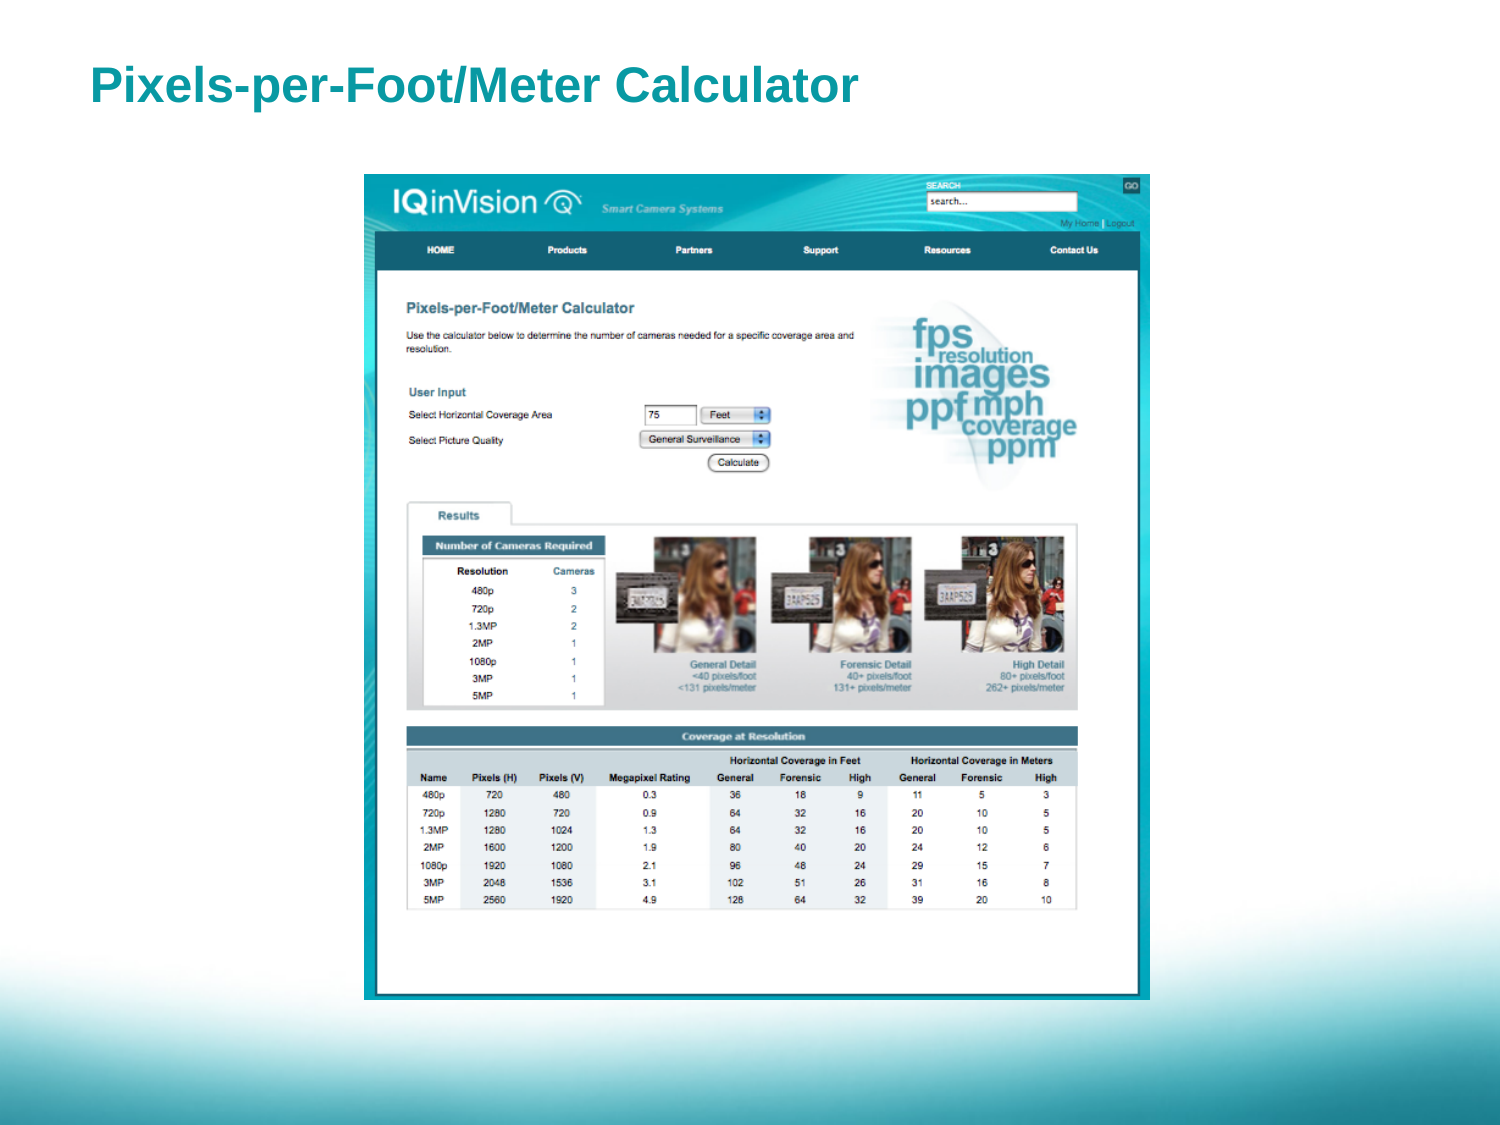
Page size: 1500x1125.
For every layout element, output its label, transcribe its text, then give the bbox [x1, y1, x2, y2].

picture [0, 0, 1500, 1125]
title Pixels-per-Foot/Meter Calculator [75, 45, 1425, 233]
